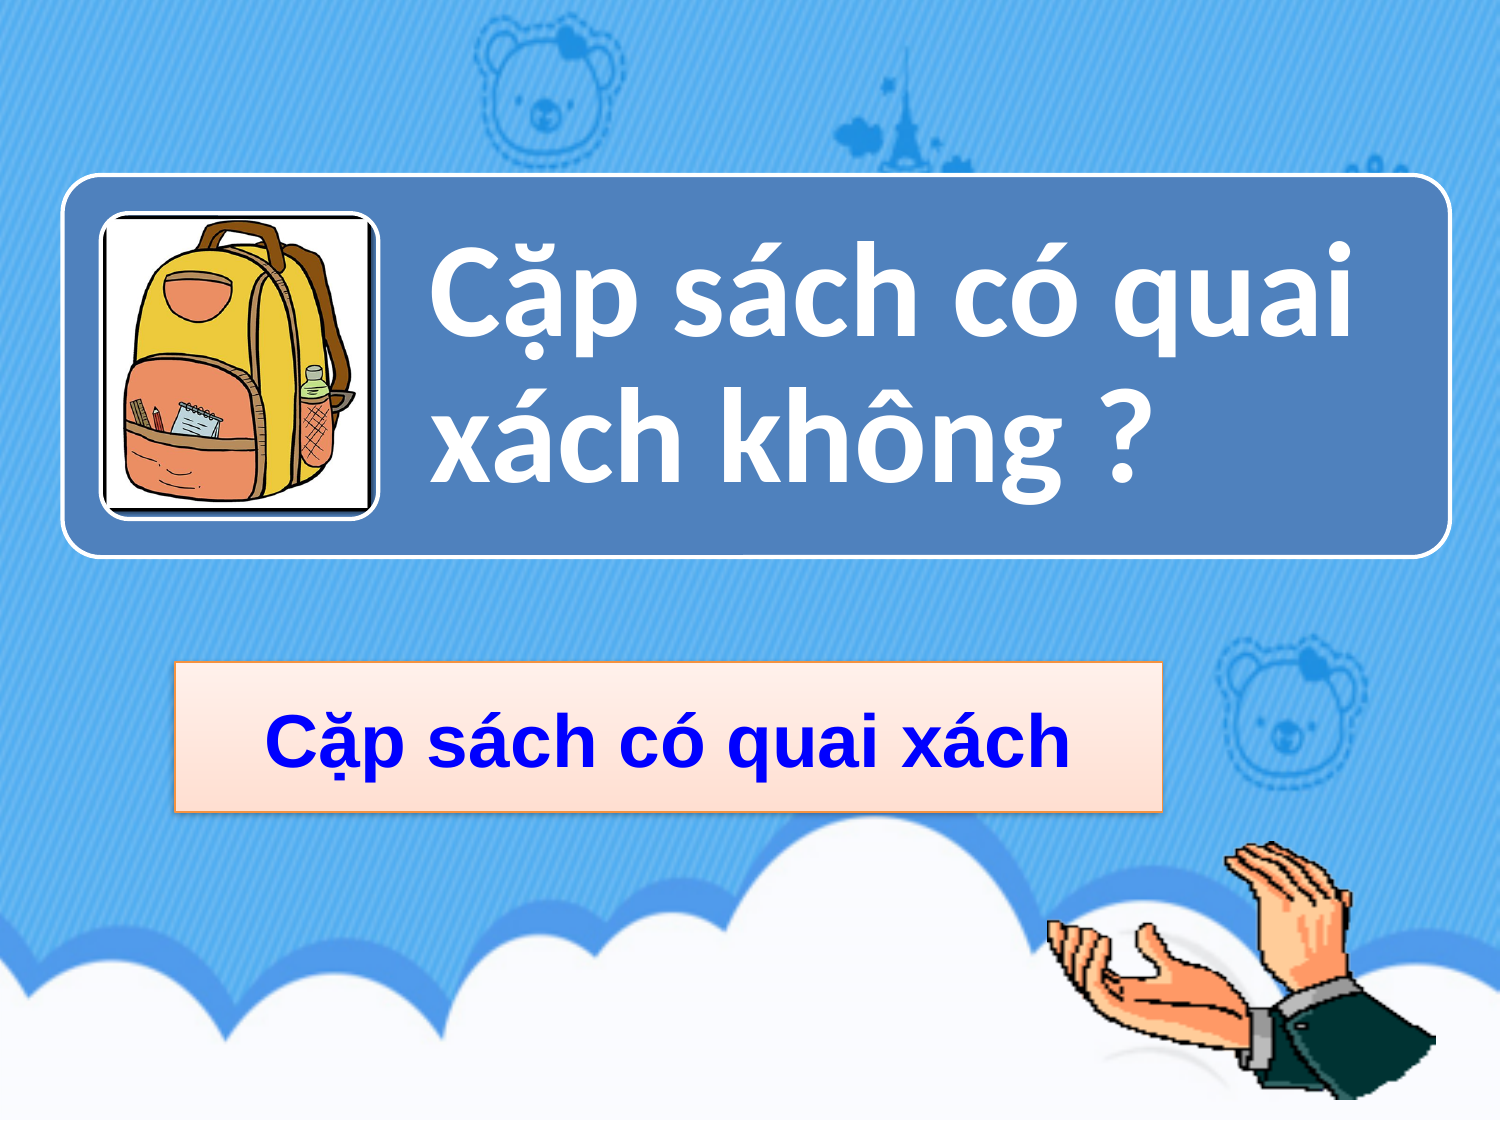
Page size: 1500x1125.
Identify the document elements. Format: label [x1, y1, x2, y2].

text_box [62, 174, 1451, 558]
picture [0, 0, 1500, 1120]
